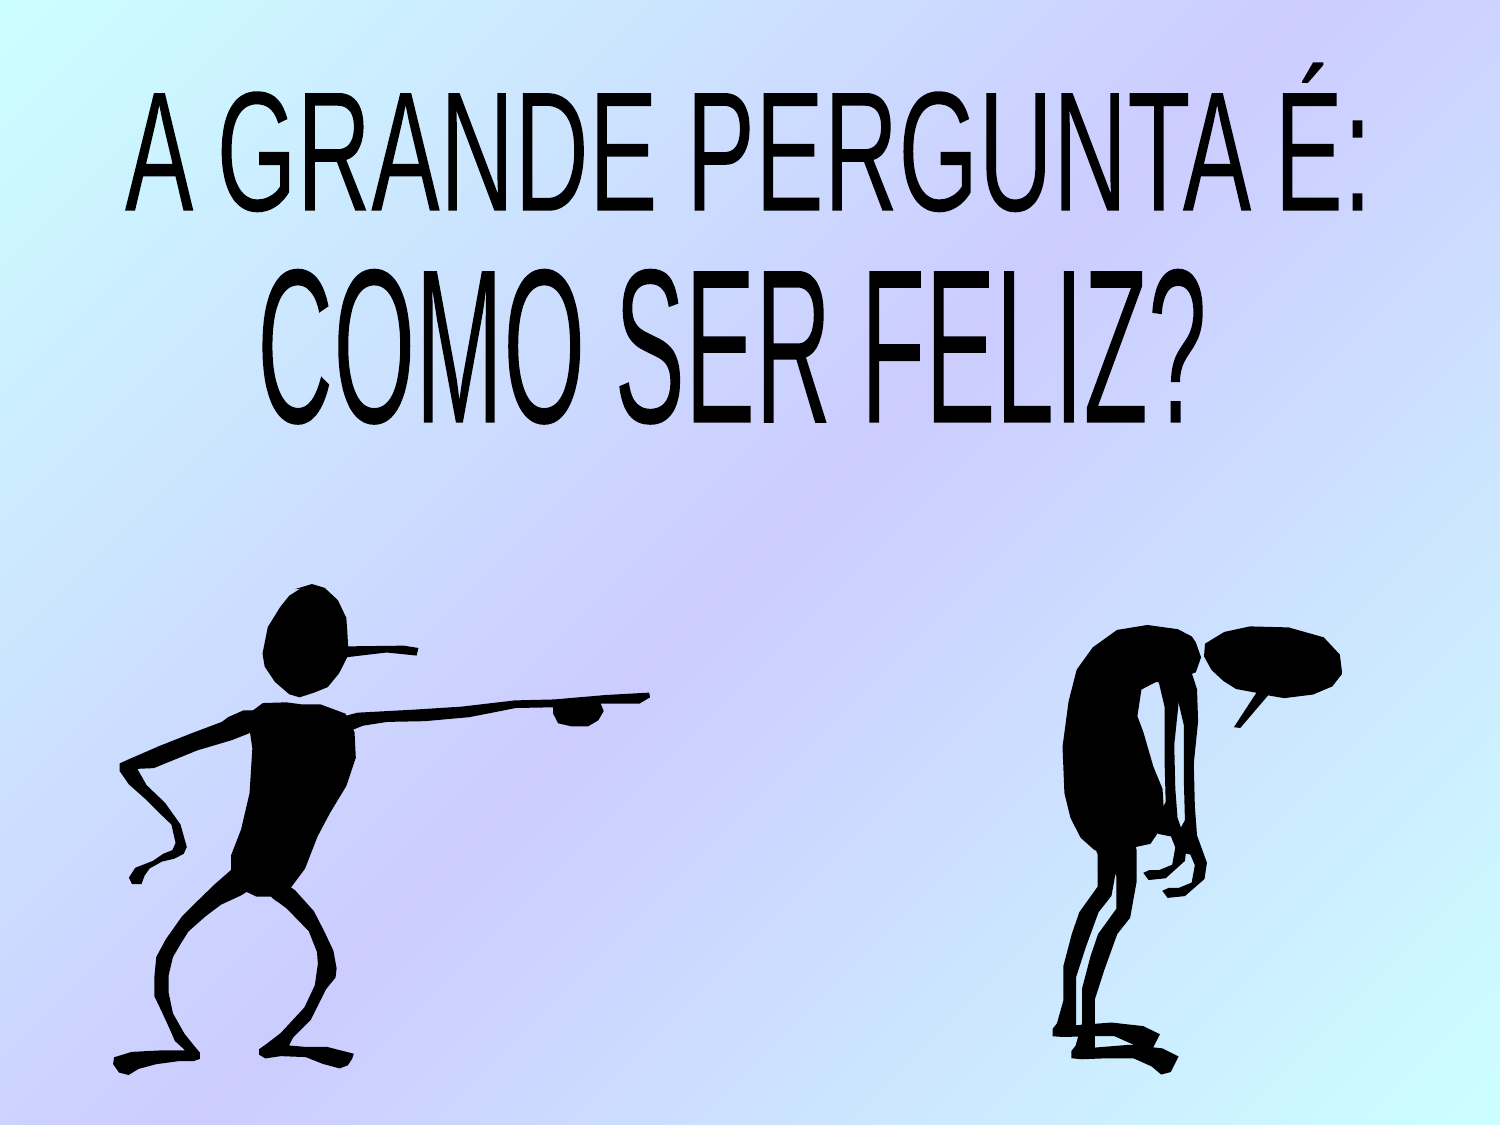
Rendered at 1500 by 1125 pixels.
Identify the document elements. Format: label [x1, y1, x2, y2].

text_box [1052, 624, 1342, 1075]
text_box [112, 583, 650, 1075]
